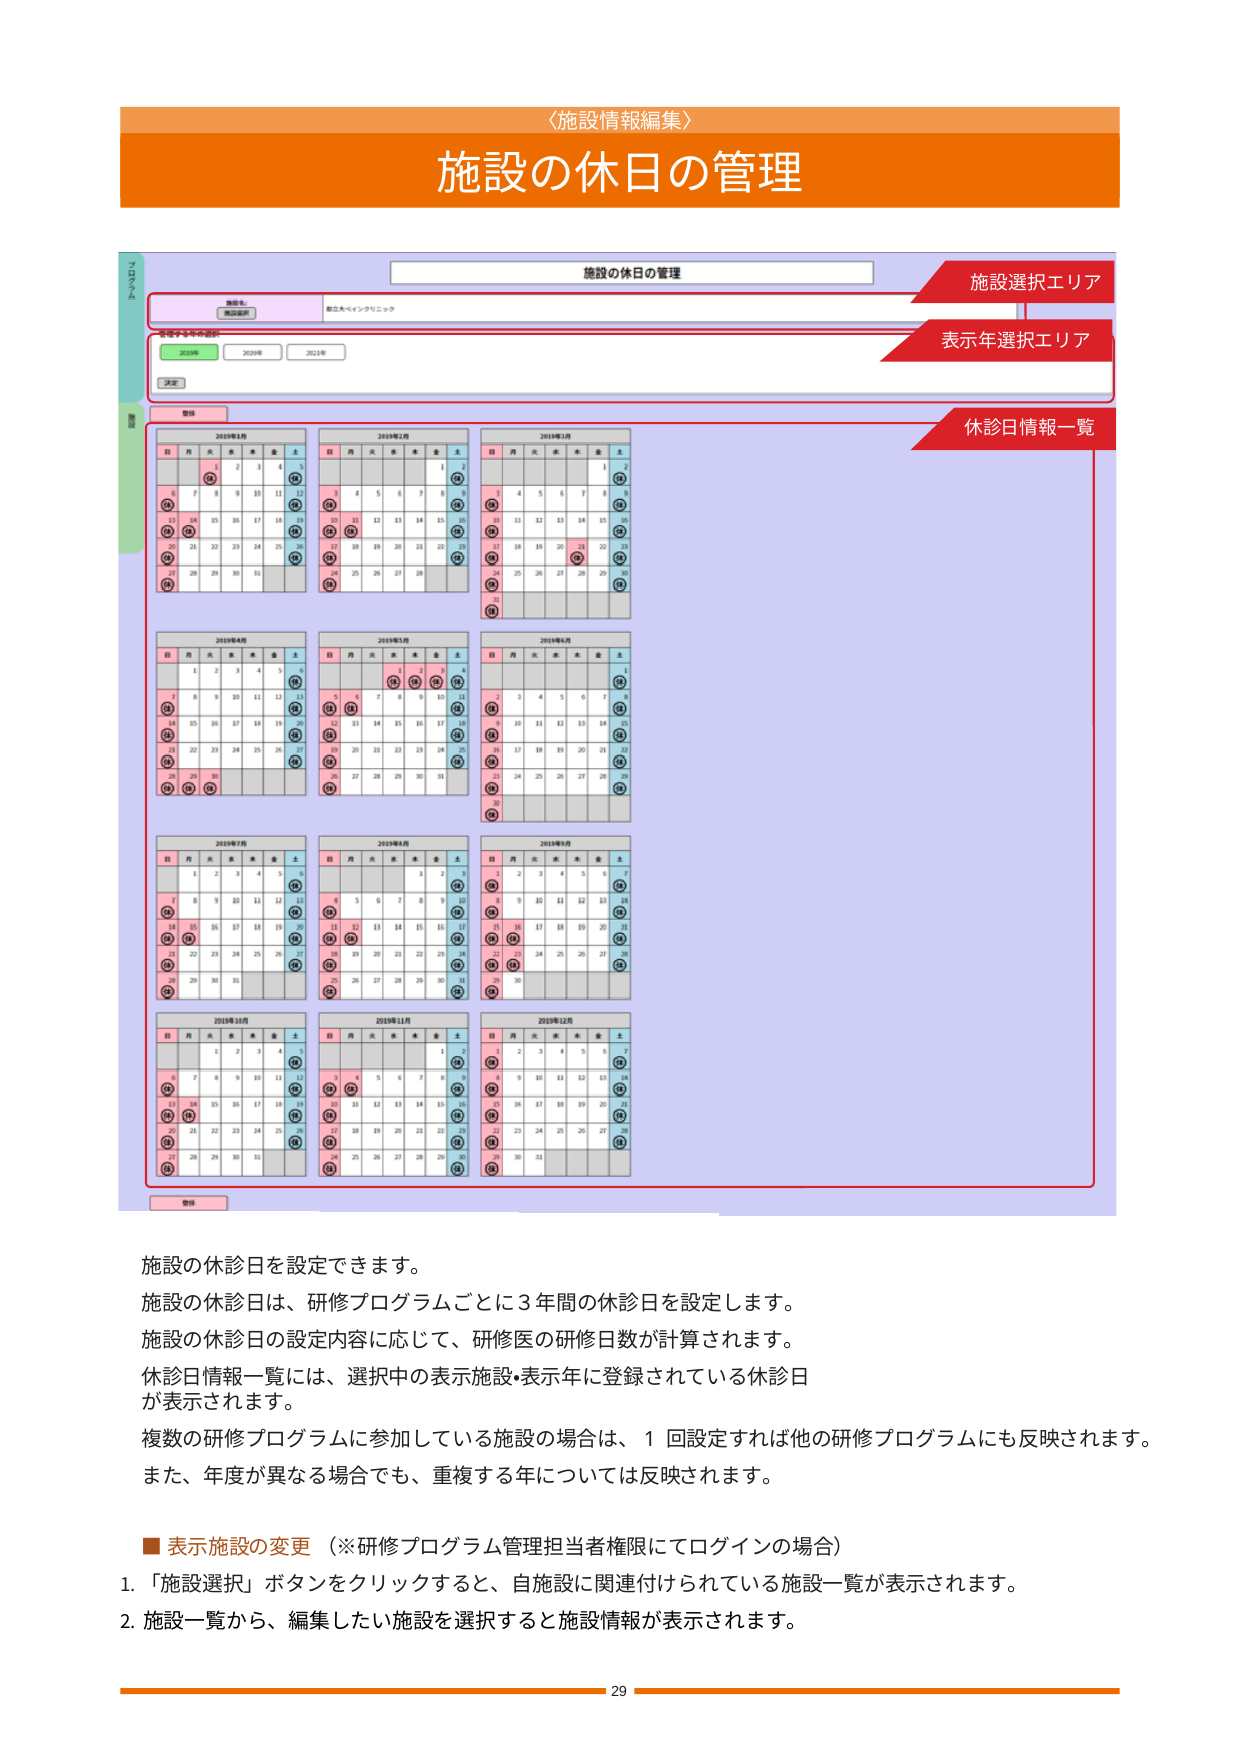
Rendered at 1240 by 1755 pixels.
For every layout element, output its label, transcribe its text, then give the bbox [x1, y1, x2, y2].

text_box [147, 293, 968, 330]
text_box [879, 319, 1113, 362]
text_box 表示年選択エリア [941, 316, 1148, 351]
text_box 施設の休日の管理 [120, 137, 1120, 199]
text_box 休診日情報一覧 [964, 419, 1113, 439]
text_box [145, 423, 1094, 1188]
text_box [910, 260, 1115, 304]
text_box [147, 333, 1114, 403]
text_box 〈施設情報編集〉 [120, 106, 1120, 134]
text_box [118, 252, 1117, 1216]
text_box 施設選択エリア [968, 268, 1103, 316]
slide_number 29 [604, 1681, 636, 1755]
text_box 施設の休診日を設定できます。 施設の休診日は、研修プログラムごとに３年間の休診日を設定します。 施設の休診日の設定内容に応じて、研修医の研修日数が計算されます。 休診日情報一覧には、選択中の表示施設・表示年に登録されている休診日が表示されます。 複数の研修プログラムに参加している施設の場合は、1 回設定すれば他の研修プログラムにも反映されます。 また、年度が異なる場合でも、重複する年については反映されます。 ■表示施設の変更 （※研修プログラム管理担当者権限にてログインの場合） 「施設選択」ボタンをクリックすると、自施設に関連付けられている施設一覧が表示されます。 施設一覧から、編集したい施設を選択すると施設情報が表示されます。 [118, 1238, 1170, 1670]
text_box [910, 407, 1116, 451]
text_box [120, 199, 1120, 208]
